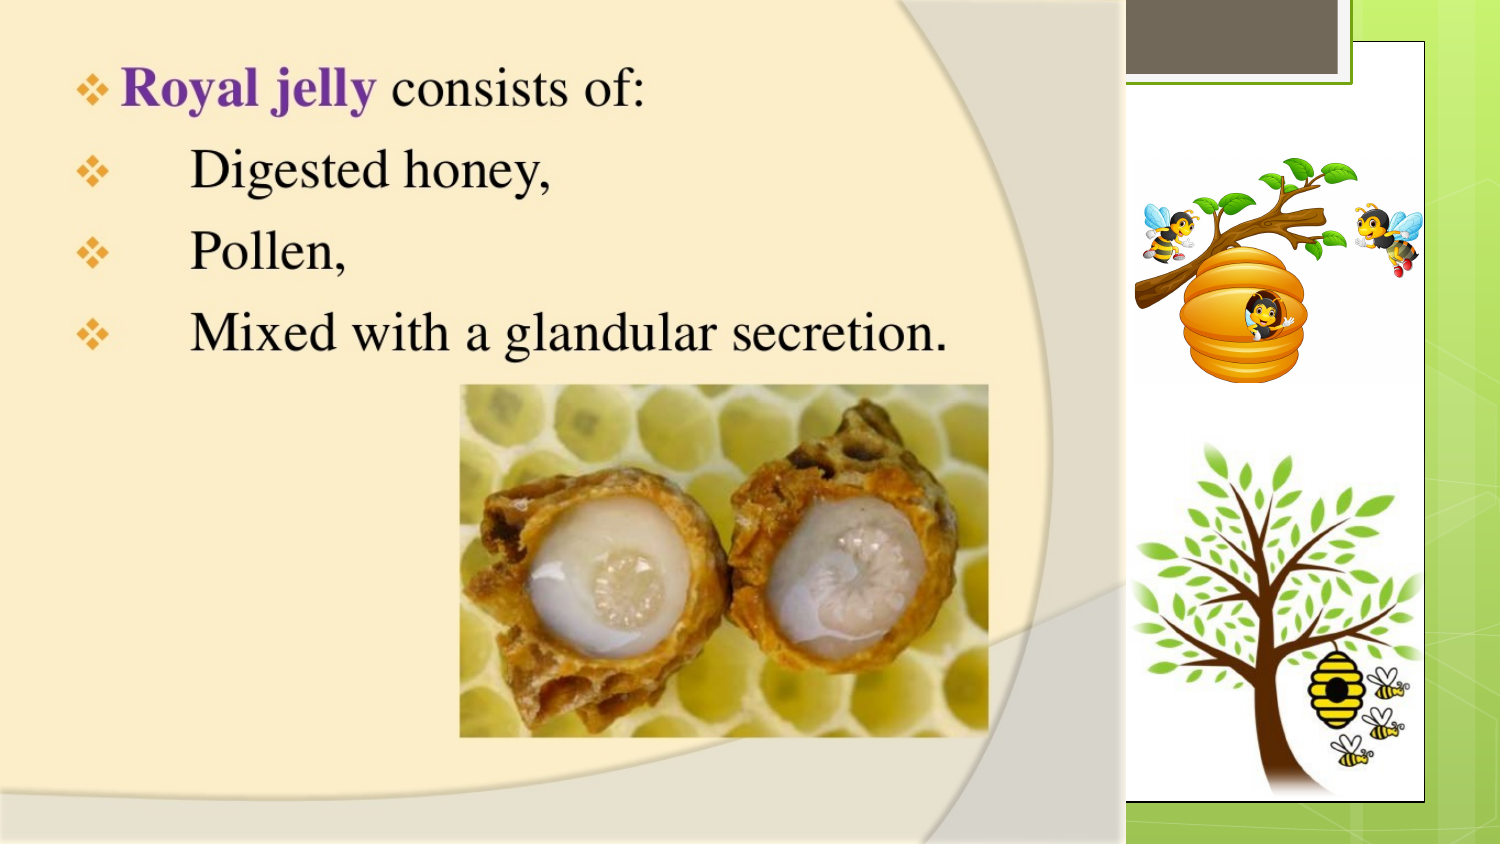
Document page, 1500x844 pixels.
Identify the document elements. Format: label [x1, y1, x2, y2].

picture [0, 0, 1127, 844]
text_box [1124, 158, 1430, 800]
